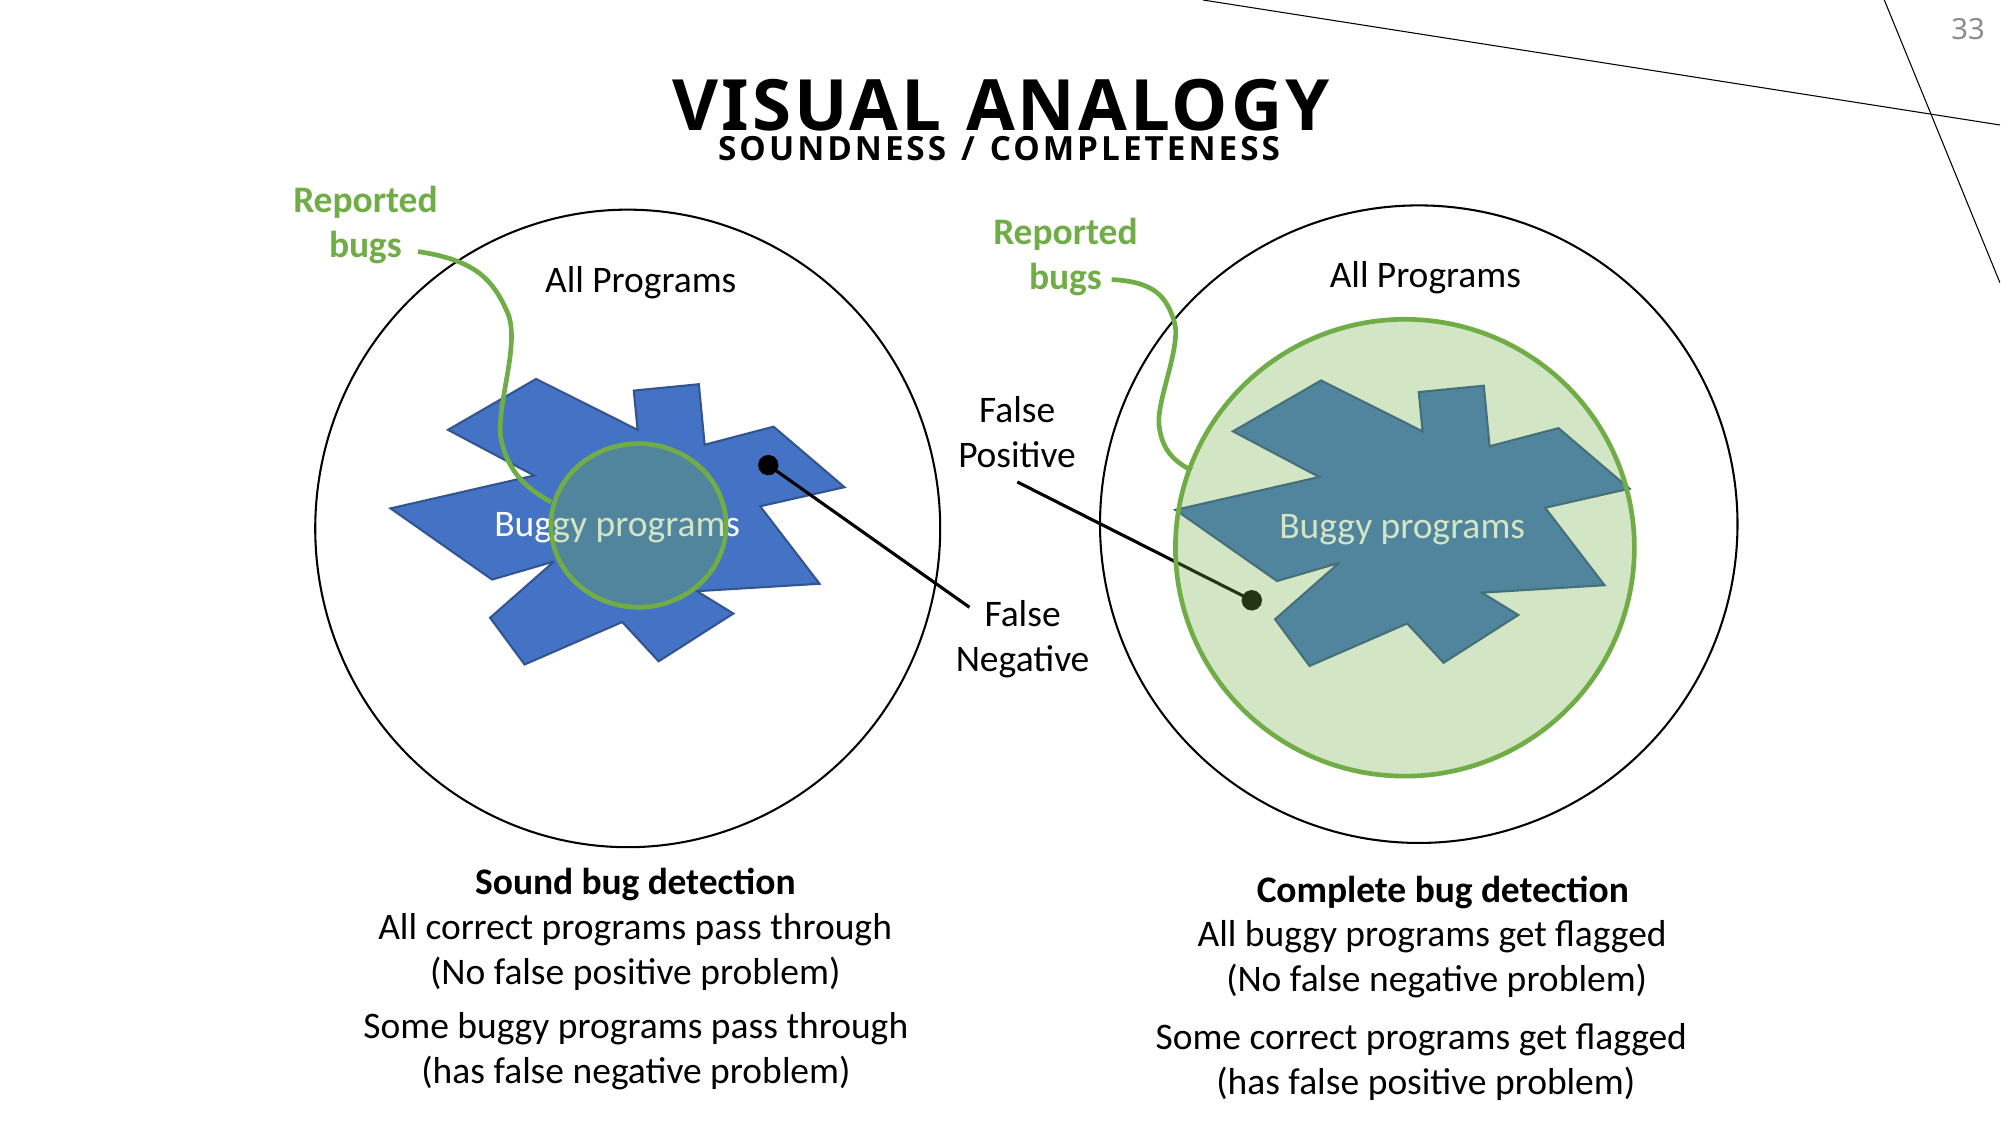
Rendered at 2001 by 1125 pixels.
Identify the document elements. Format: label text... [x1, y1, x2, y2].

text_box [1109, 205, 1738, 843]
text_box Sound bug detection [460, 849, 811, 894]
text_box Reported bugs [978, 199, 1153, 305]
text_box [1017, 483, 1252, 601]
text_box [457, 209, 934, 465]
text_box [1181, 319, 1635, 777]
text_box All Programs [530, 247, 752, 307]
text_box [1102, 360, 1188, 483]
text_box False Positive [943, 377, 1091, 482]
text_box Buggy programs [390, 378, 819, 665]
text_box [550, 443, 727, 608]
text_box Some buggy programs pass through (has false negative problem) [348, 993, 924, 1098]
title Visual Analogy [3, 0, 1550, 40]
text_box Complete bug detection [1242, 857, 1645, 901]
text_box All correct programs pass through (No false positive problem) [363, 894, 908, 1000]
text_box Some correct programs get flagged (has false positive problem) [1140, 1004, 1712, 1110]
text_box [1111, 279, 1190, 470]
text_box False Negative [941, 581, 1105, 687]
text_box [417, 251, 552, 503]
text_box All buggy programs get flagged (No false negative problem) [1182, 901, 1691, 1004]
text_box Soundness / Completeness [1, 40, 1998, 259]
text_box [315, 279, 931, 848]
text_box All Programs [1315, 242, 1537, 303]
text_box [768, 465, 970, 608]
slide_number 33 [1550, 0, 2000, 60]
text_box Reported bugs [278, 168, 453, 273]
